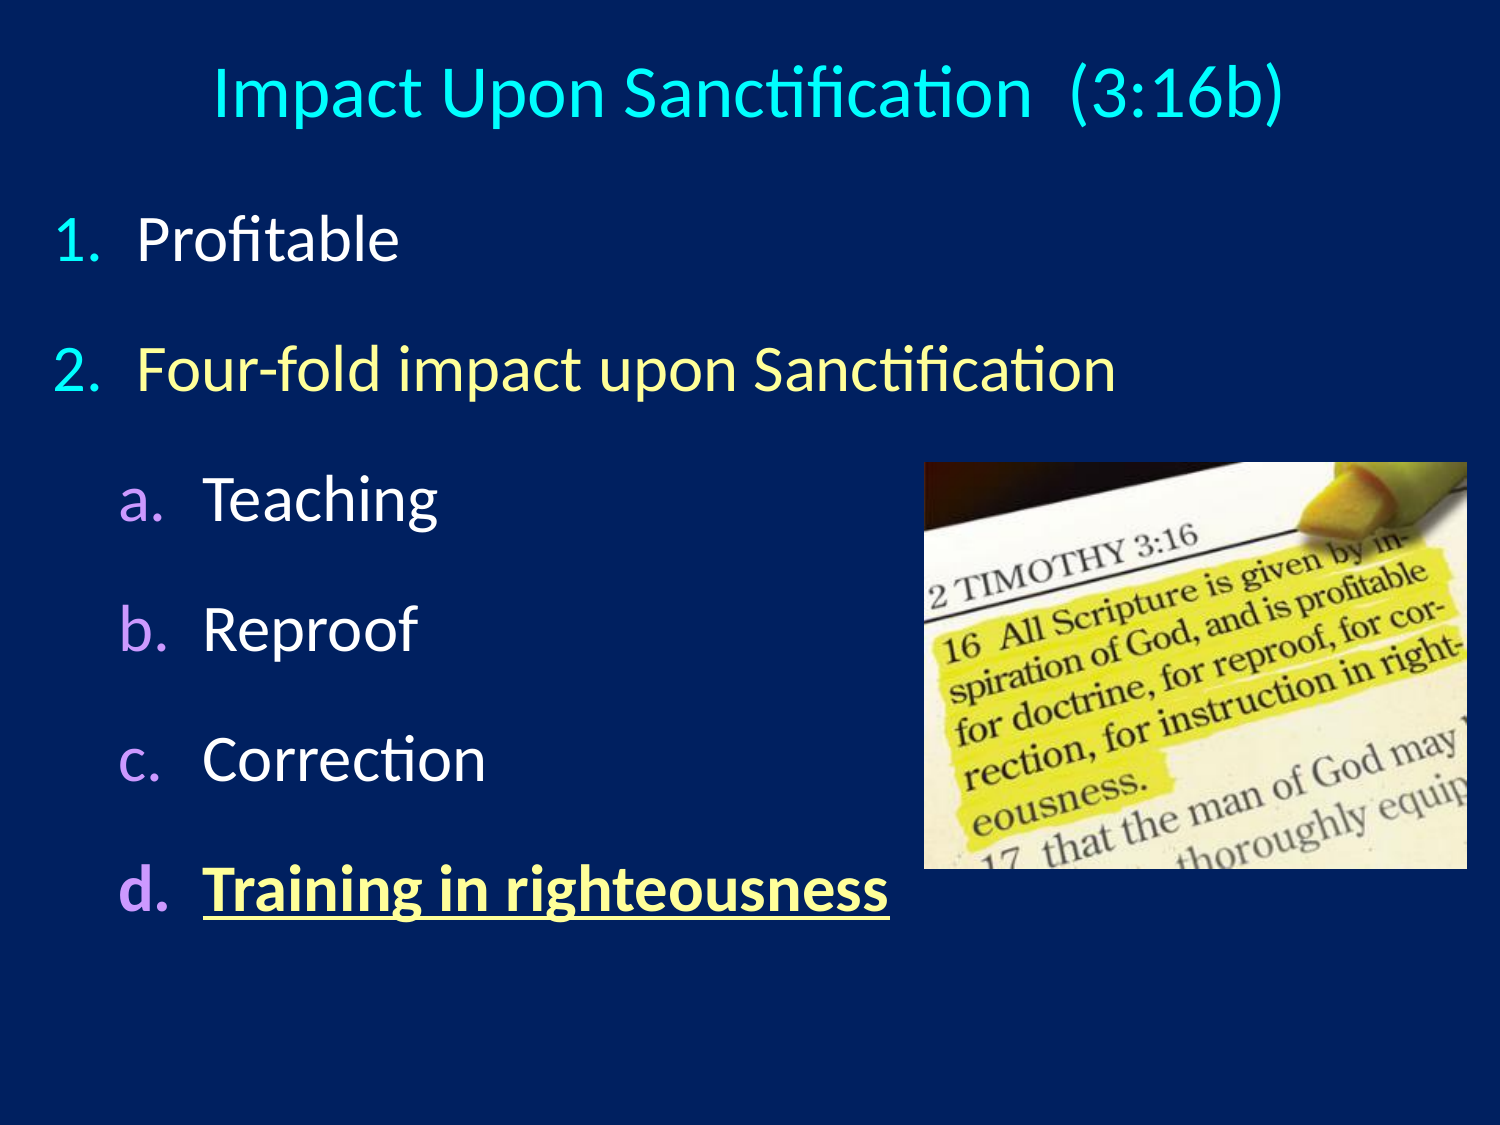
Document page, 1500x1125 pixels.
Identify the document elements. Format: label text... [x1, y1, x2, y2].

picture [924, 462, 1467, 869]
title Impact Upon Sanctification (3:16b) [150, 24, 1350, 150]
list Profitable Four-fold impact upon Sanctification Teaching Reproof Correction Training in righteousness [37, 187, 1251, 951]
